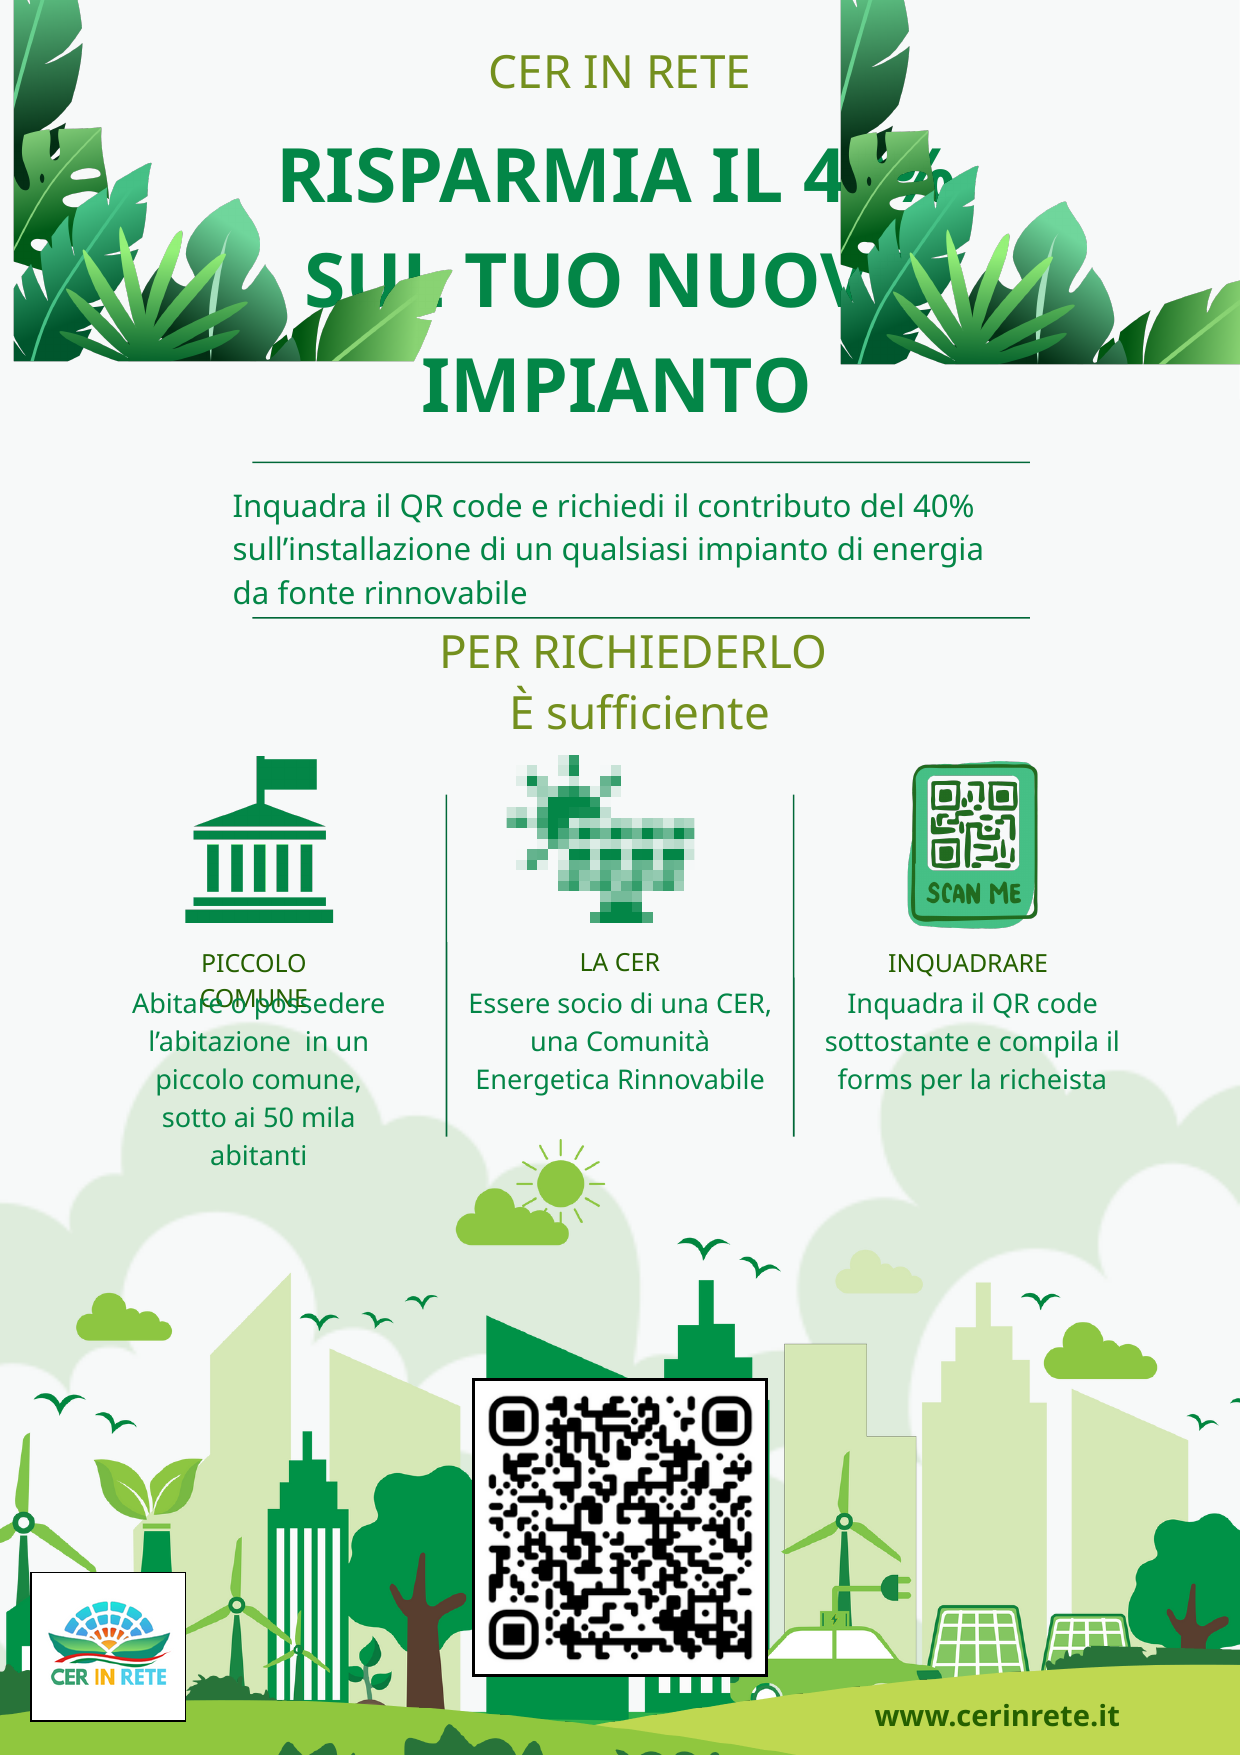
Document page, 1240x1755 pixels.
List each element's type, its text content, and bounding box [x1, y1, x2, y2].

text_box [506, 755, 695, 923]
text_box [785, 0, 1240, 426]
text_box [907, 761, 1038, 929]
text_box Inquadra il QR code e richiedi il contributo del 40% sull’installazione di un qualsiasi impianto di energia da fonte rinnovabile [232, 479, 1024, 611]
text_box PICCOLO COMUNE [149, 942, 359, 981]
text_box CER IN RETE [455, 33, 785, 98]
text_box RISPARMIA IL 40% SUL TUO NUOVO IMPIANTO [203, 112, 1030, 428]
text_box LA CER [503, 941, 737, 977]
text_box Essere socio di una CER, una Comunità Energetica Rinnovabile [462, 981, 778, 1095]
text_box www.cerinrete.it [810, 1696, 1121, 1733]
text_box [0, 423, 1240, 1139]
text_box INQUADRARE [843, 942, 1093, 978]
text_box È sufficiente [301, 682, 978, 739]
text_box Inquadra il QR code sottostante e compila il forms per la richeista [824, 981, 1121, 1095]
text_box [31, 1572, 186, 1722]
text_box Abitare o possedere l’abitazione in un piccolo comune, sotto ai 50 mila abitanti [119, 981, 398, 1171]
text_box [0, 1139, 1240, 1649]
text_box [185, 756, 334, 923]
text_box [0, 1616, 1240, 1755]
text_box PER RICHIEDERLO [295, 620, 971, 678]
text_box [473, 1379, 767, 1676]
text_box [0, 0, 455, 423]
